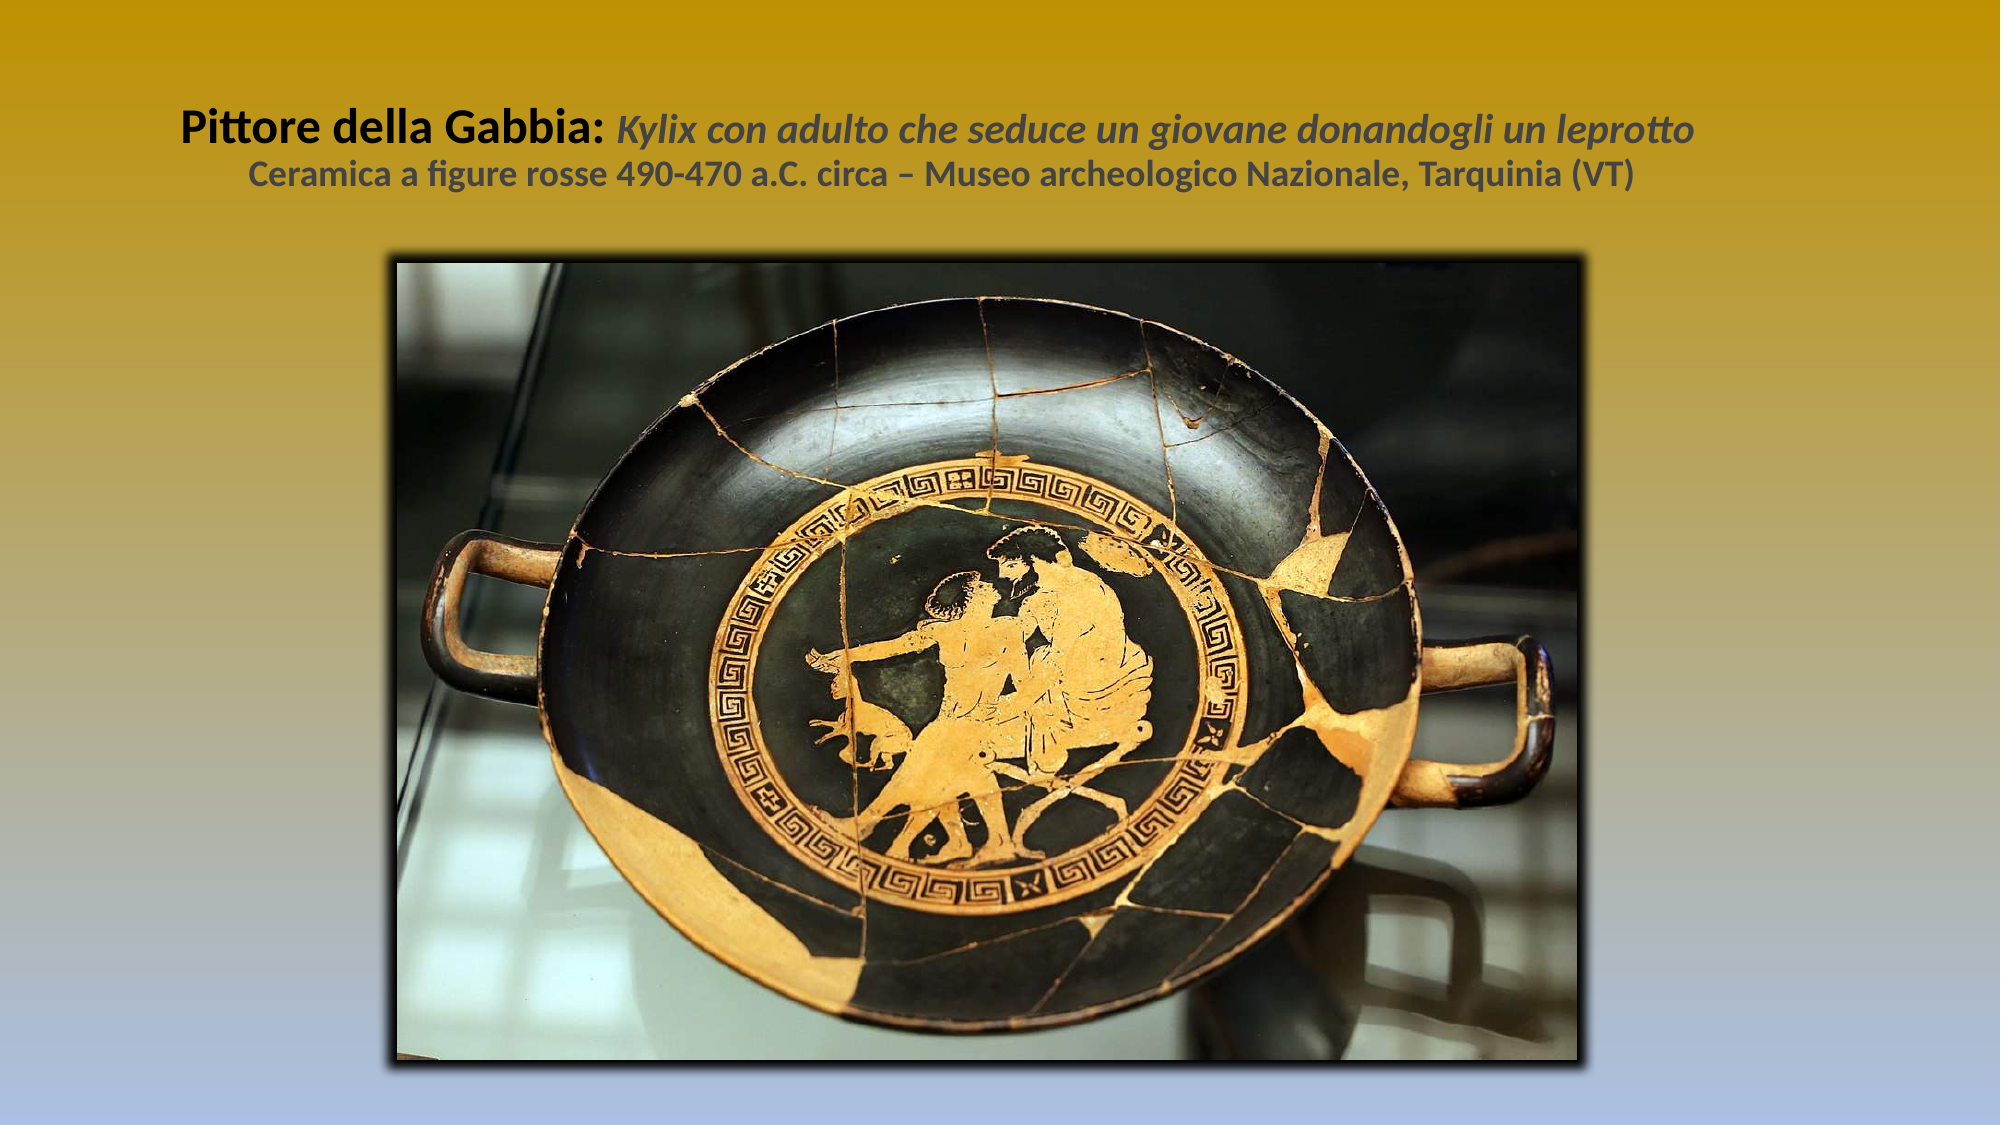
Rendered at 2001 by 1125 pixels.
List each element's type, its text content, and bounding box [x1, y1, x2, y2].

title Pittore della Gabbia: Kylix con adulto che seduce un giovane donandogli un leprotto Ceramica a figure rosse 490-470 a.C. circa – Museo archeologico Nazionale, Tarquinia (VT) [80, 64, 1806, 231]
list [396, 263, 1577, 1061]
